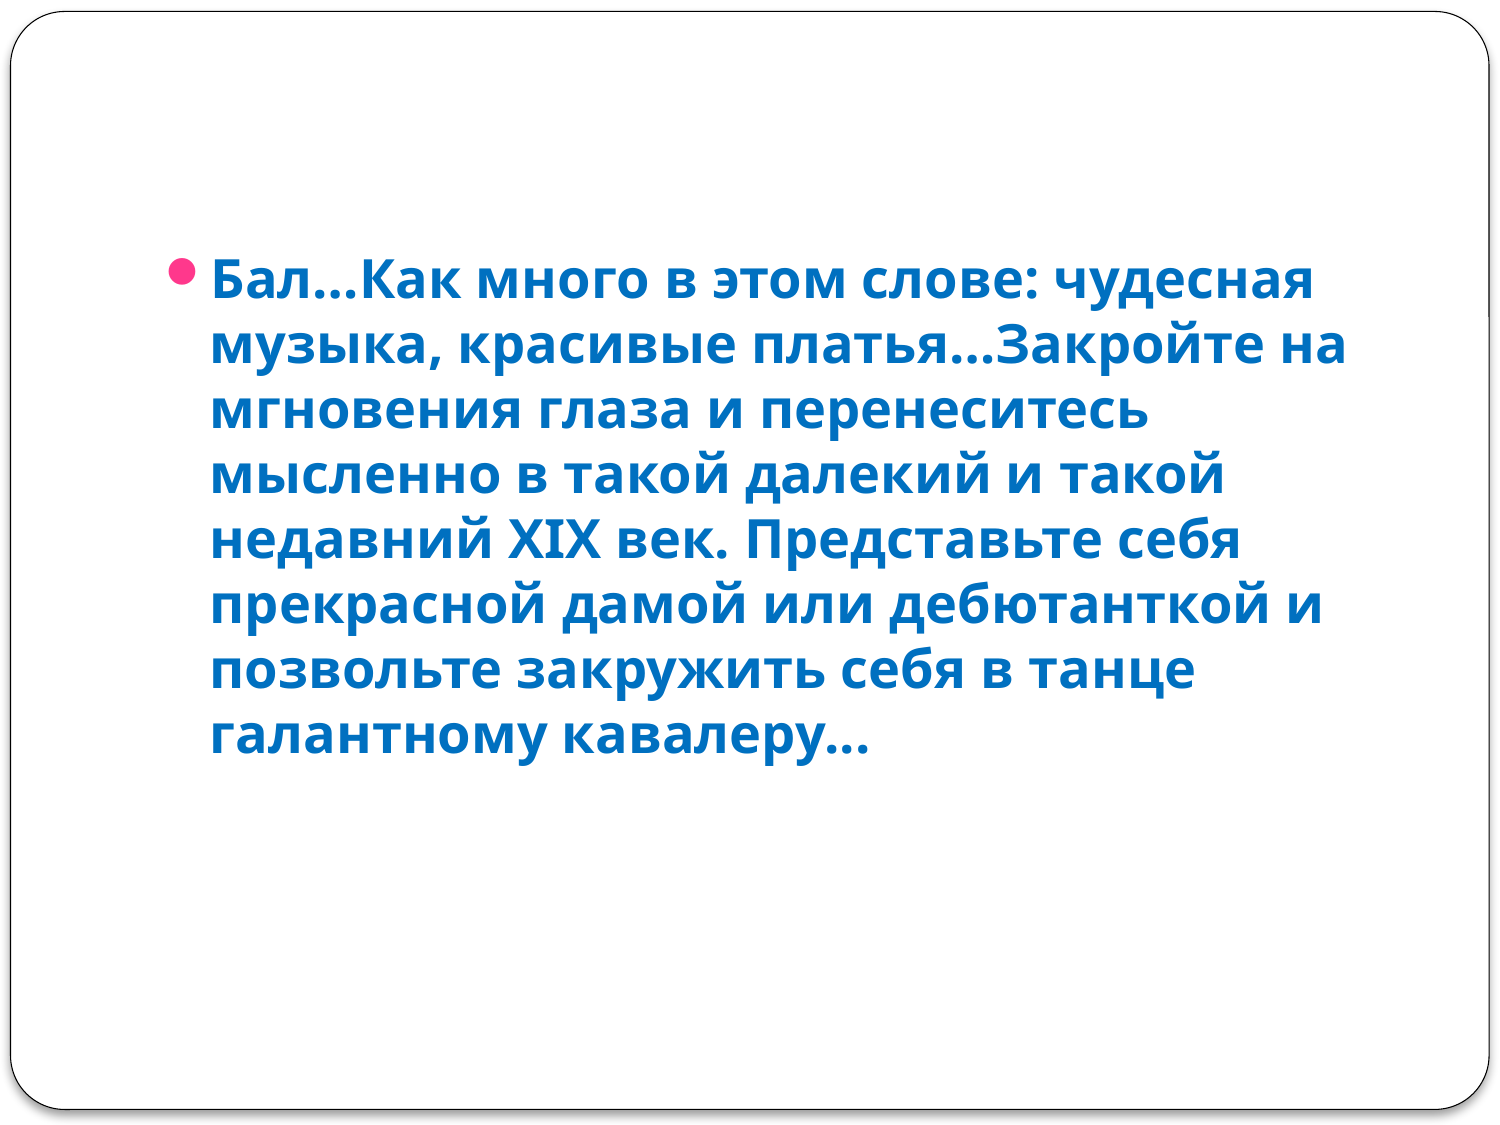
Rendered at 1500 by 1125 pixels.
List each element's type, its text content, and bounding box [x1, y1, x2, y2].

list Бал…Как много в этом слове: чудесная музыка, красивые платья…Закройте на мгновения глаза и перенеситесь мысленно в такой далекий и такой недавний XIX век. Представьте себя прекрасной дамой или дебютанткой и позвольте закружить себя в танце галантному кавалеру... [150, 237, 1425, 988]
